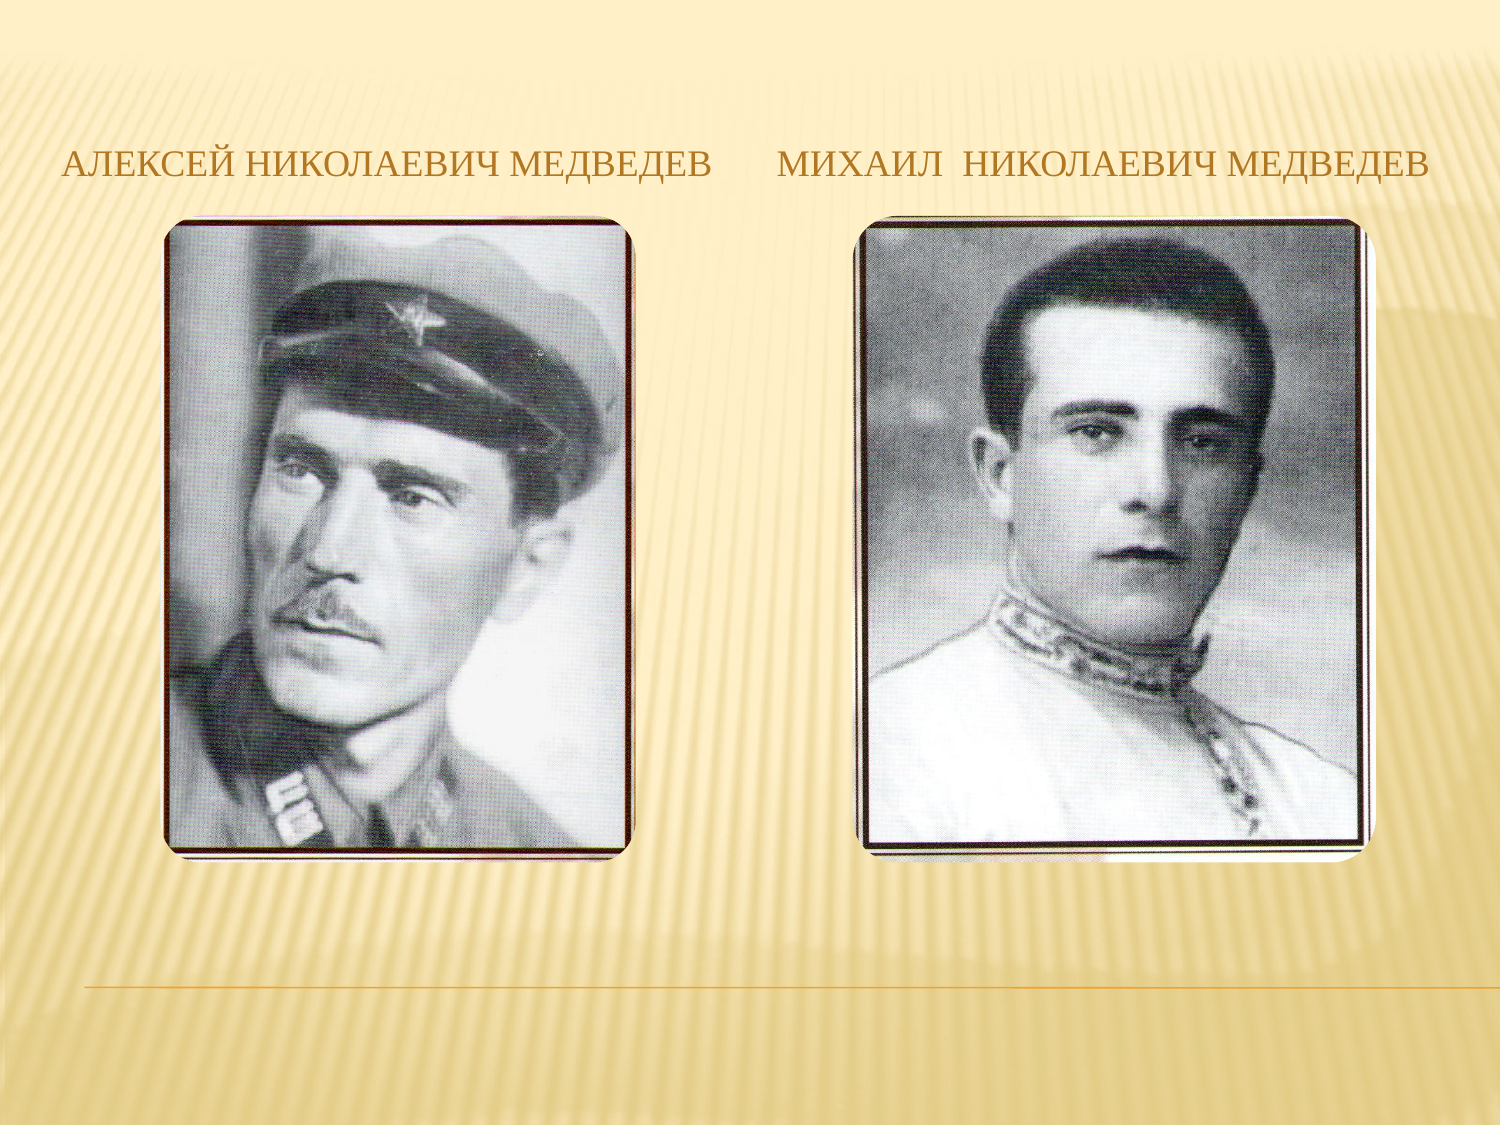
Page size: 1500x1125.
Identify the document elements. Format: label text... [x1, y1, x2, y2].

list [852, 215, 1377, 863]
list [160, 215, 636, 863]
list АЛЕКСЕЙ НИКОЛАЕВИЧ МЕДВЕДЕВ [46, 109, 750, 215]
list МИХАИЛ НИКОЛАЕВИЧ МЕДВЕДЕВ [761, 109, 1467, 215]
